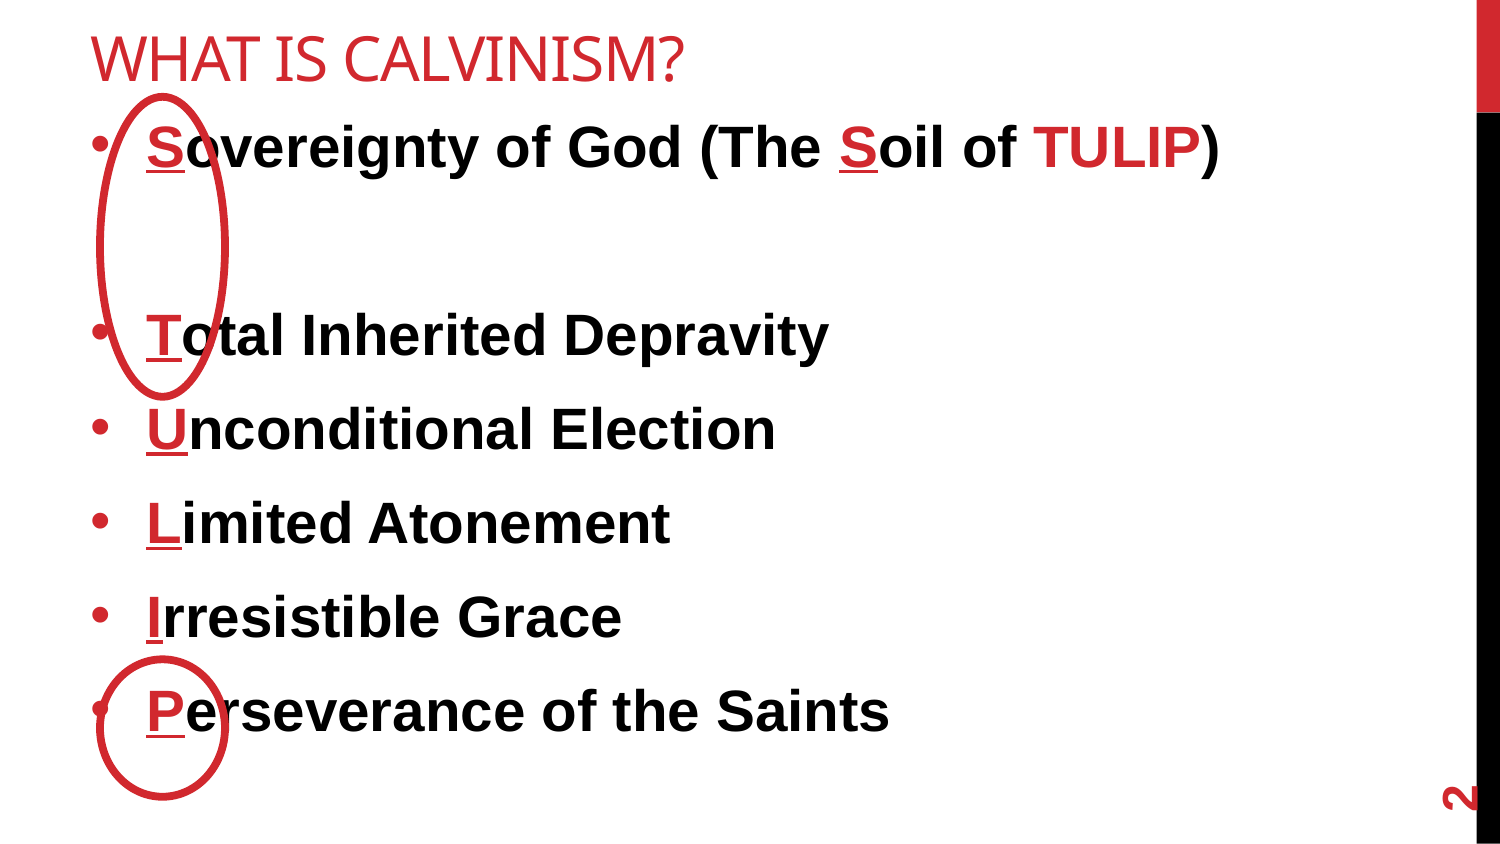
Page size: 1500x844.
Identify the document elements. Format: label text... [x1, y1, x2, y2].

text_box [97, 94, 228, 400]
list Sovereignty of God (The Soil of TULIP) Total Inherited Depravity Unconditional Election Limited Atonement Irresistible Grace Perseverance of the Saints [75, 101, 1425, 811]
text_box [97, 656, 228, 800]
slide_number 2 [1427, 665, 1488, 828]
title What is Calvinism? [75, 11, 1425, 101]
